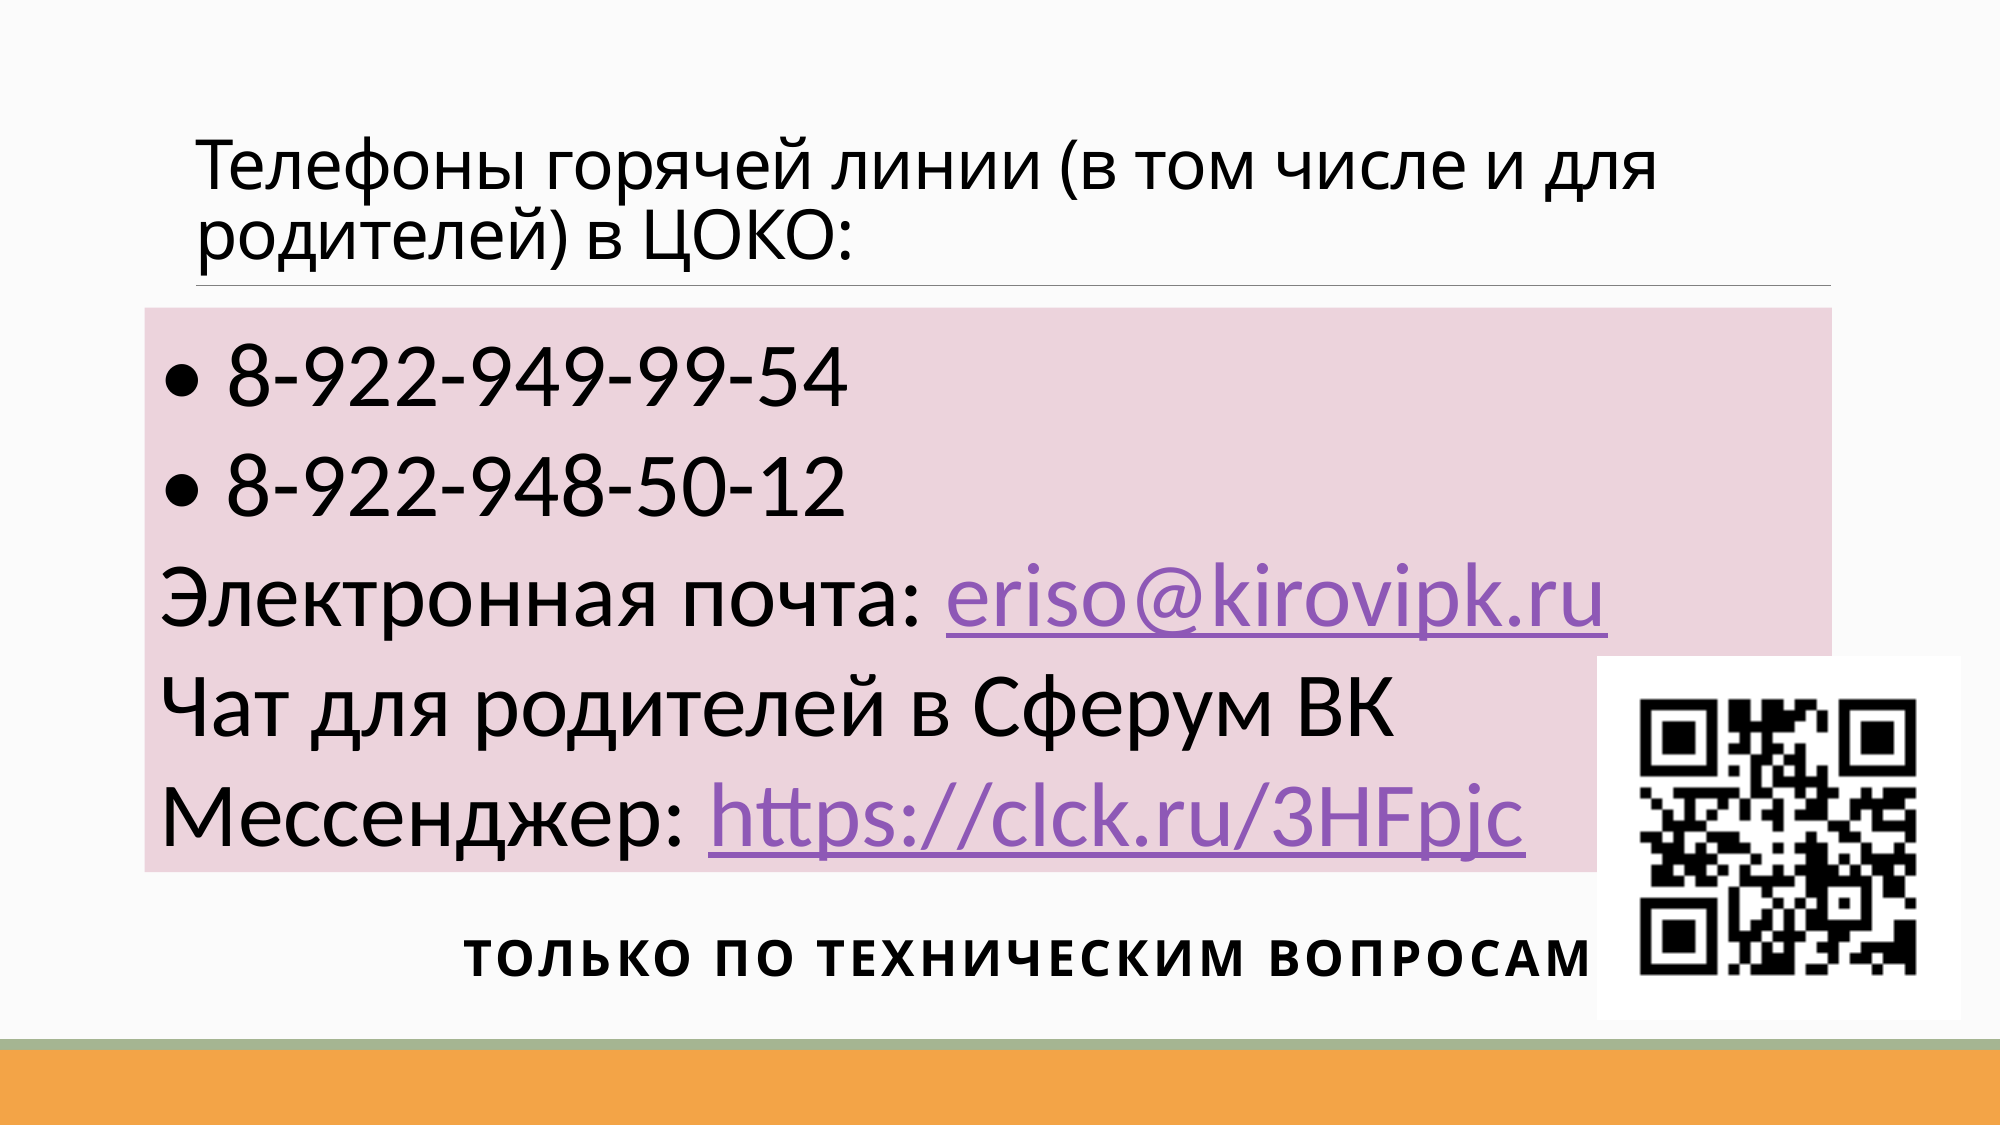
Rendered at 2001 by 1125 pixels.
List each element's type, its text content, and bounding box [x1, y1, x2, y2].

list ТОЛЬКО ПО ТЕХНИЧЕСКИМ ВОПРОСАМ [203, 925, 1854, 1032]
text_box • 8-922-949-99-54 • 8-922-948-50-12 Электронная почта: eriso@kirovipk.ru Чат для родителей в Сферум ВК Мессенджер: https://clck.ru/3HFpjc [144, 307, 1832, 873]
picture [1597, 655, 1962, 1021]
title Телефоны горячей линии (в том числе и для родителей) в ЦОКО: [180, 124, 1830, 282]
